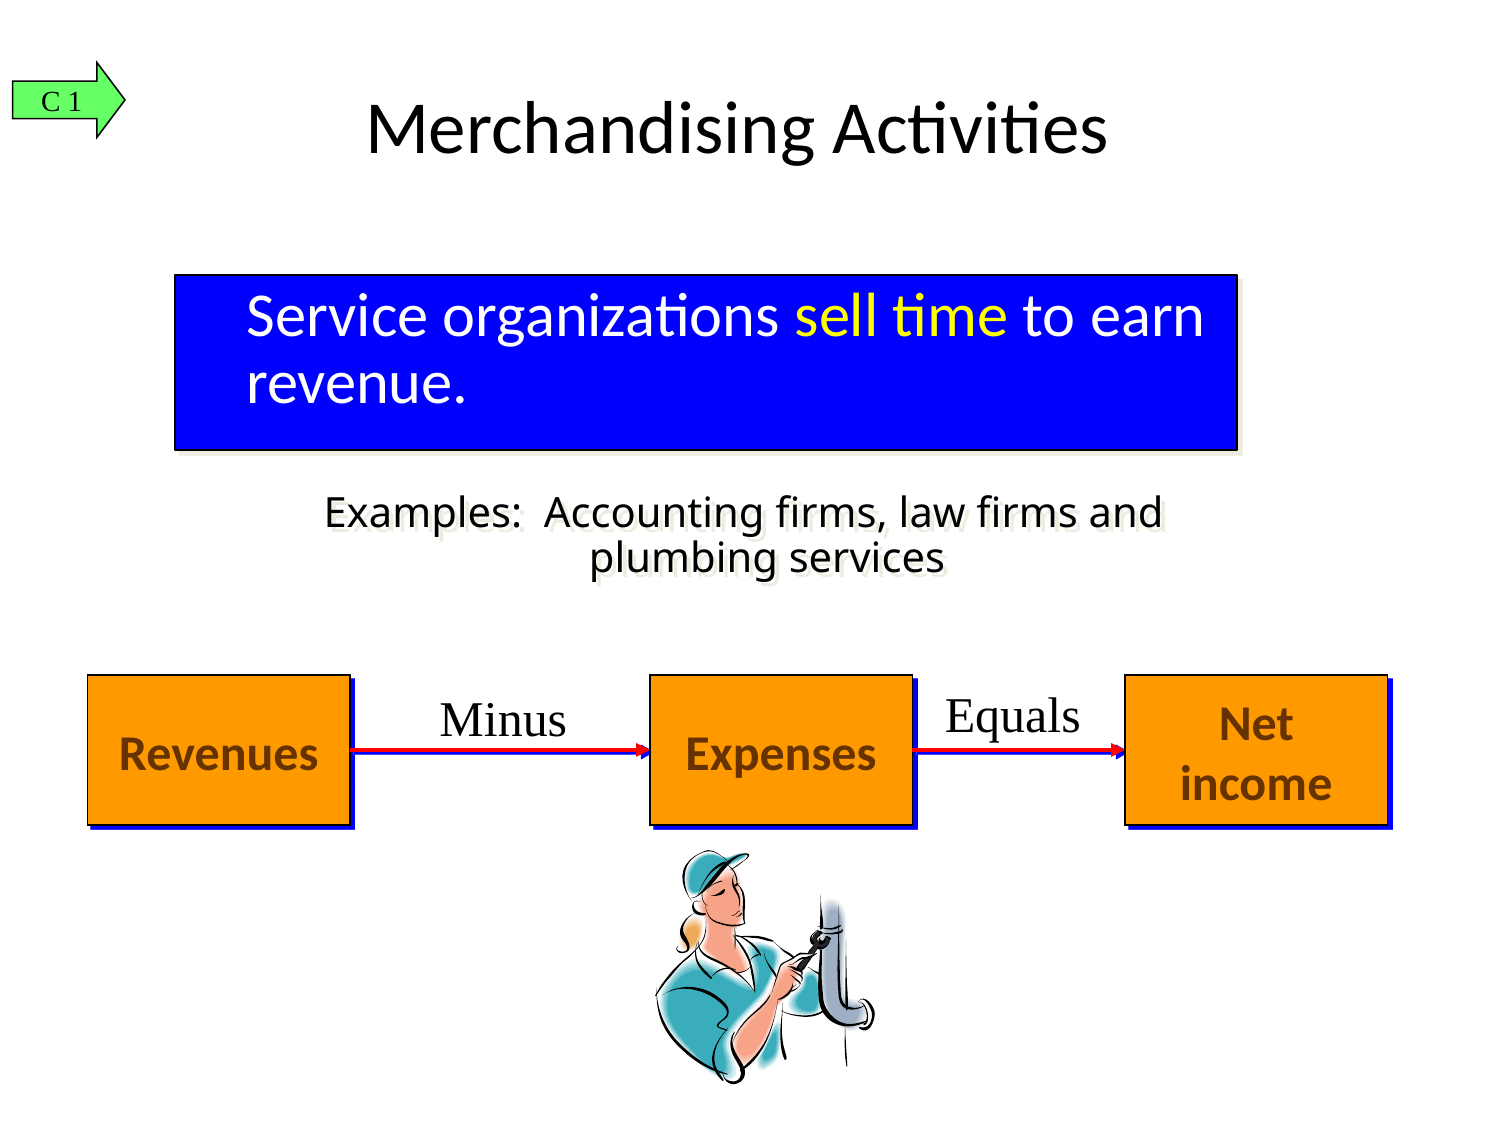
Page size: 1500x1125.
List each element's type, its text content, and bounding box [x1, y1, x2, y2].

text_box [362, 674, 898, 826]
title Merchandising Activities [150, 50, 1325, 197]
text_box C 1 [12, 62, 126, 138]
picture [649, 849, 876, 1097]
text_box Revenues [87, 674, 350, 825]
list Service organizations sell time to earn revenue. Examples: Accounting firms, law firms and plumbing services [174, 275, 1238, 450]
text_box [899, 674, 1388, 826]
